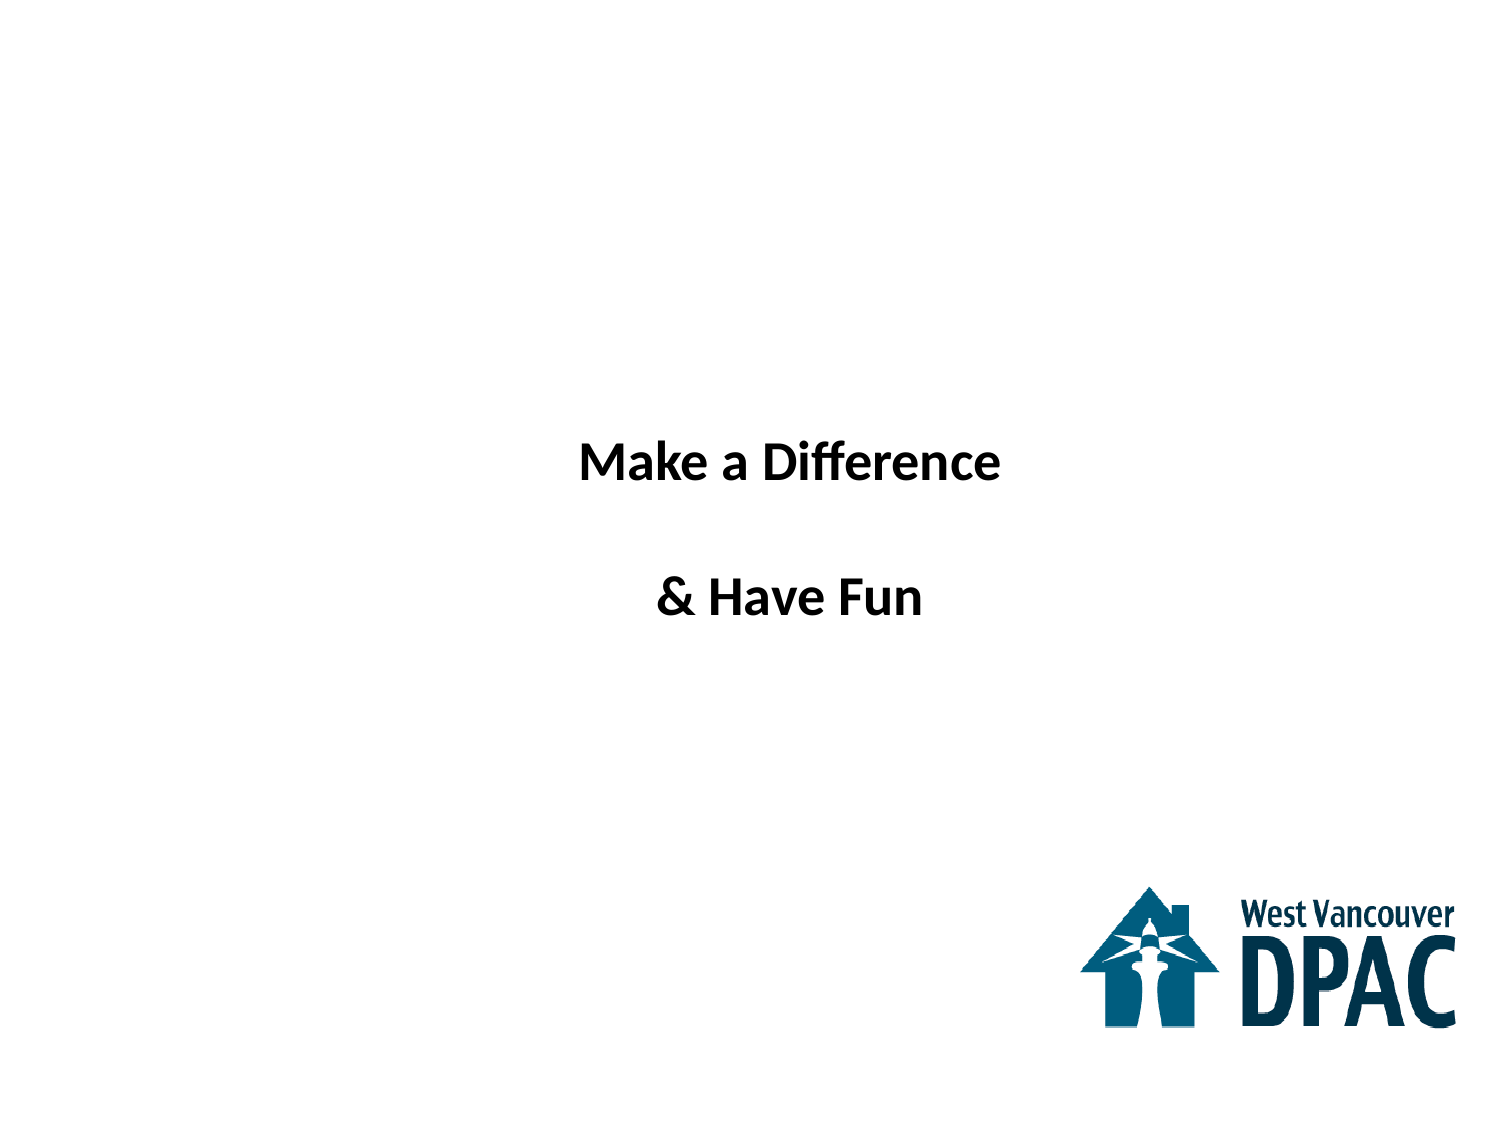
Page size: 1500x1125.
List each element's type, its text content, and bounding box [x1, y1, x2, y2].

title Make a Difference & Have Fun [143, 416, 1437, 635]
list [1069, 883, 1474, 1036]
